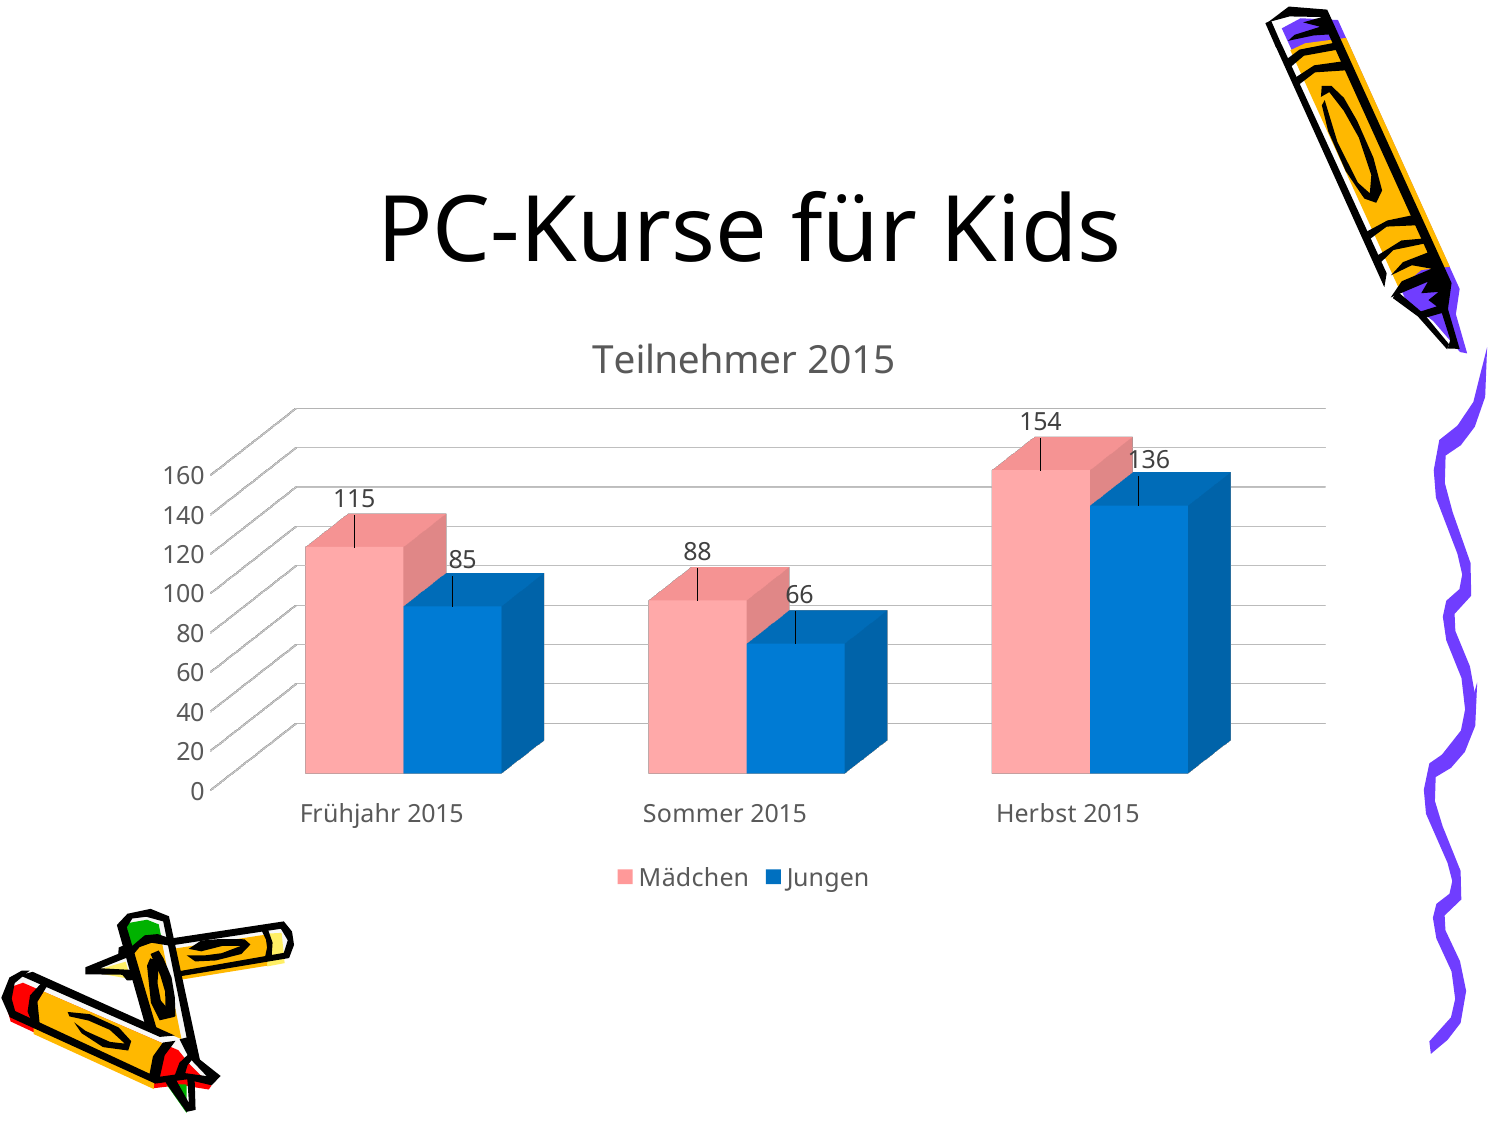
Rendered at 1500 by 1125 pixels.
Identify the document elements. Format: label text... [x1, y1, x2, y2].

title PC-Kurse für Kids [186, 24, 1314, 288]
chart [112, 299, 1375, 900]
